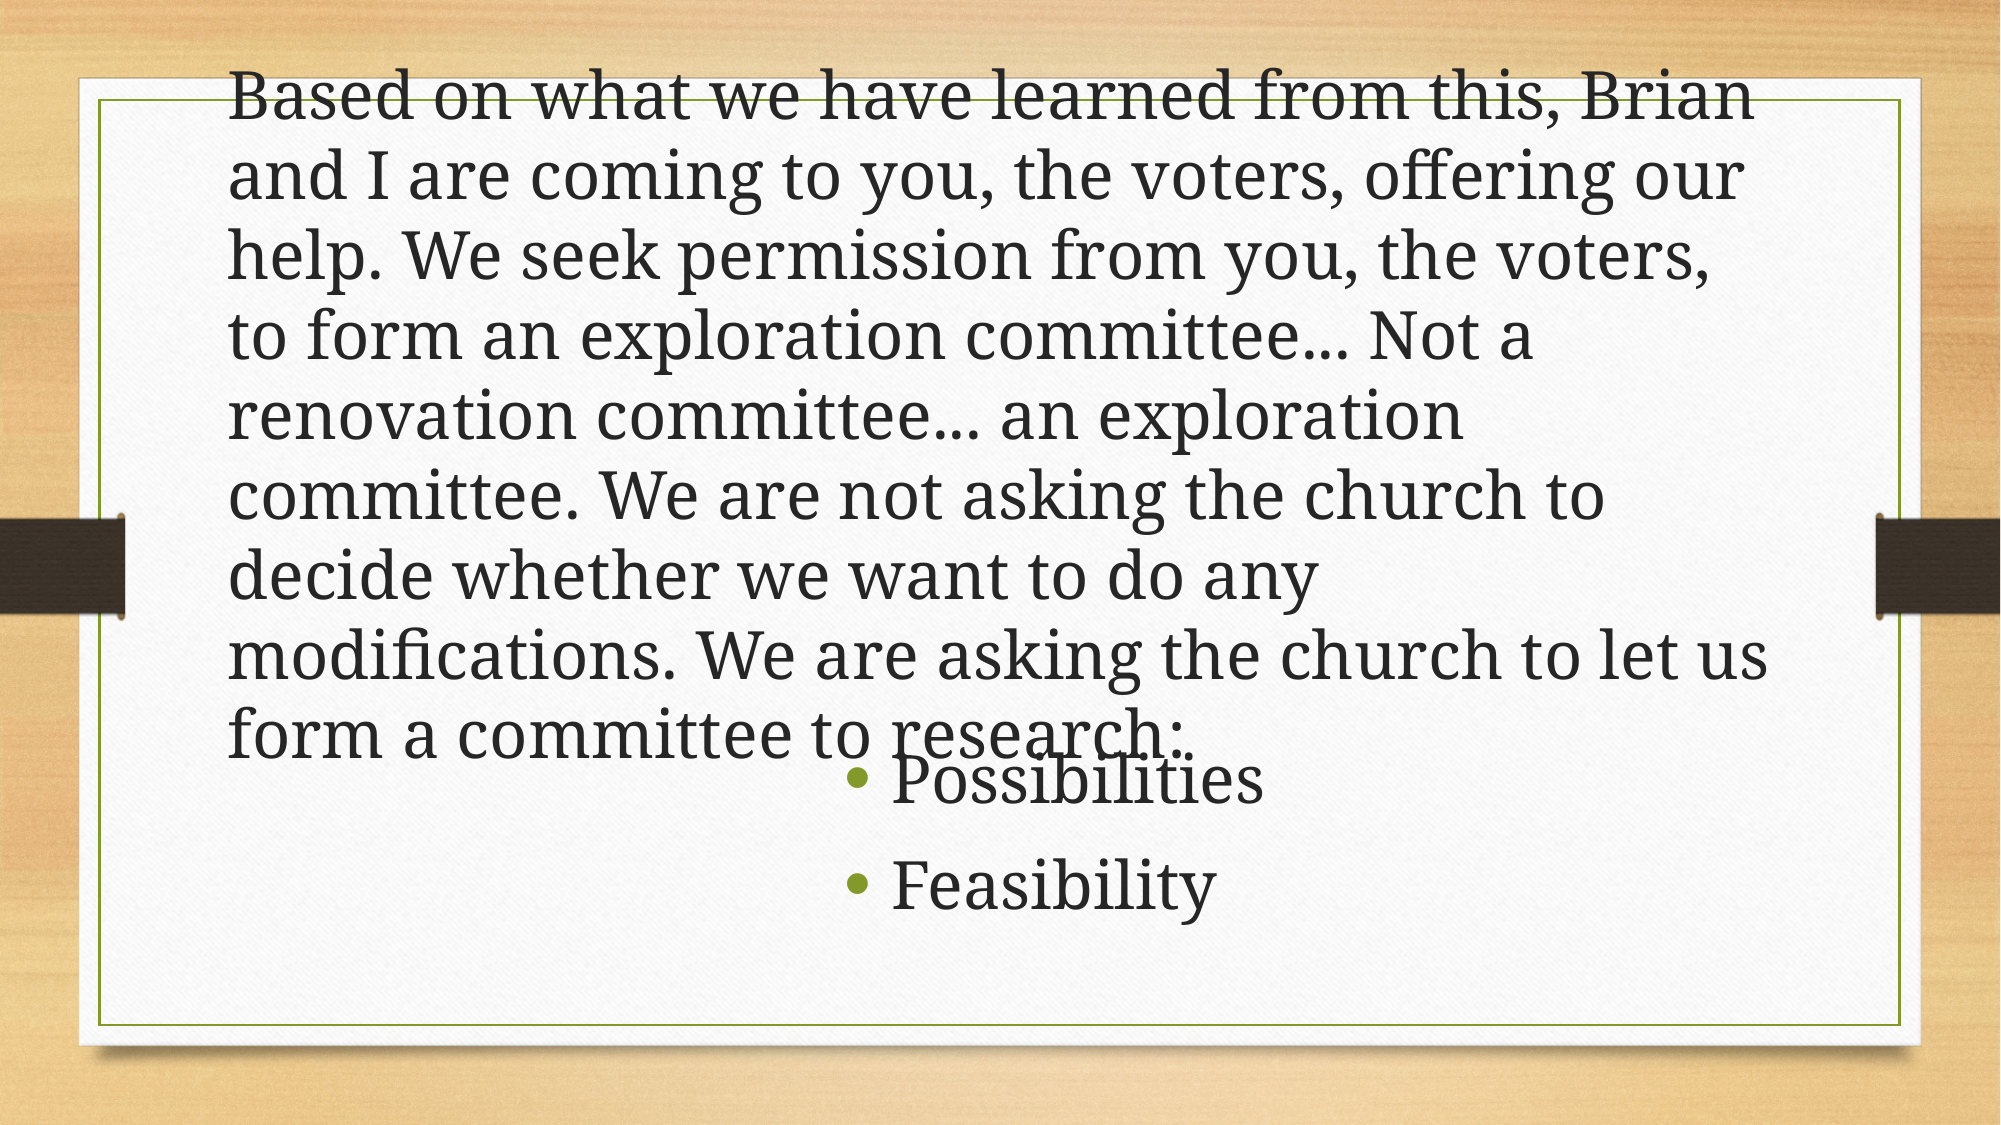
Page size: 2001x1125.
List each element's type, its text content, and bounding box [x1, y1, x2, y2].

title Based on what we have learned from this, Brian and I are coming to you, the voters, offering our help. We seek permission from you, the voters, to form an exploration committee... Not a renovation committee... an exploration committee. We are not asking the church to decide whether we want to do any modifications. We are asking the church to let us form a committee to research: [212, 118, 1788, 707]
picture [0, 0, 2001, 1125]
list Possibilities Feasibility [829, 729, 1788, 965]
